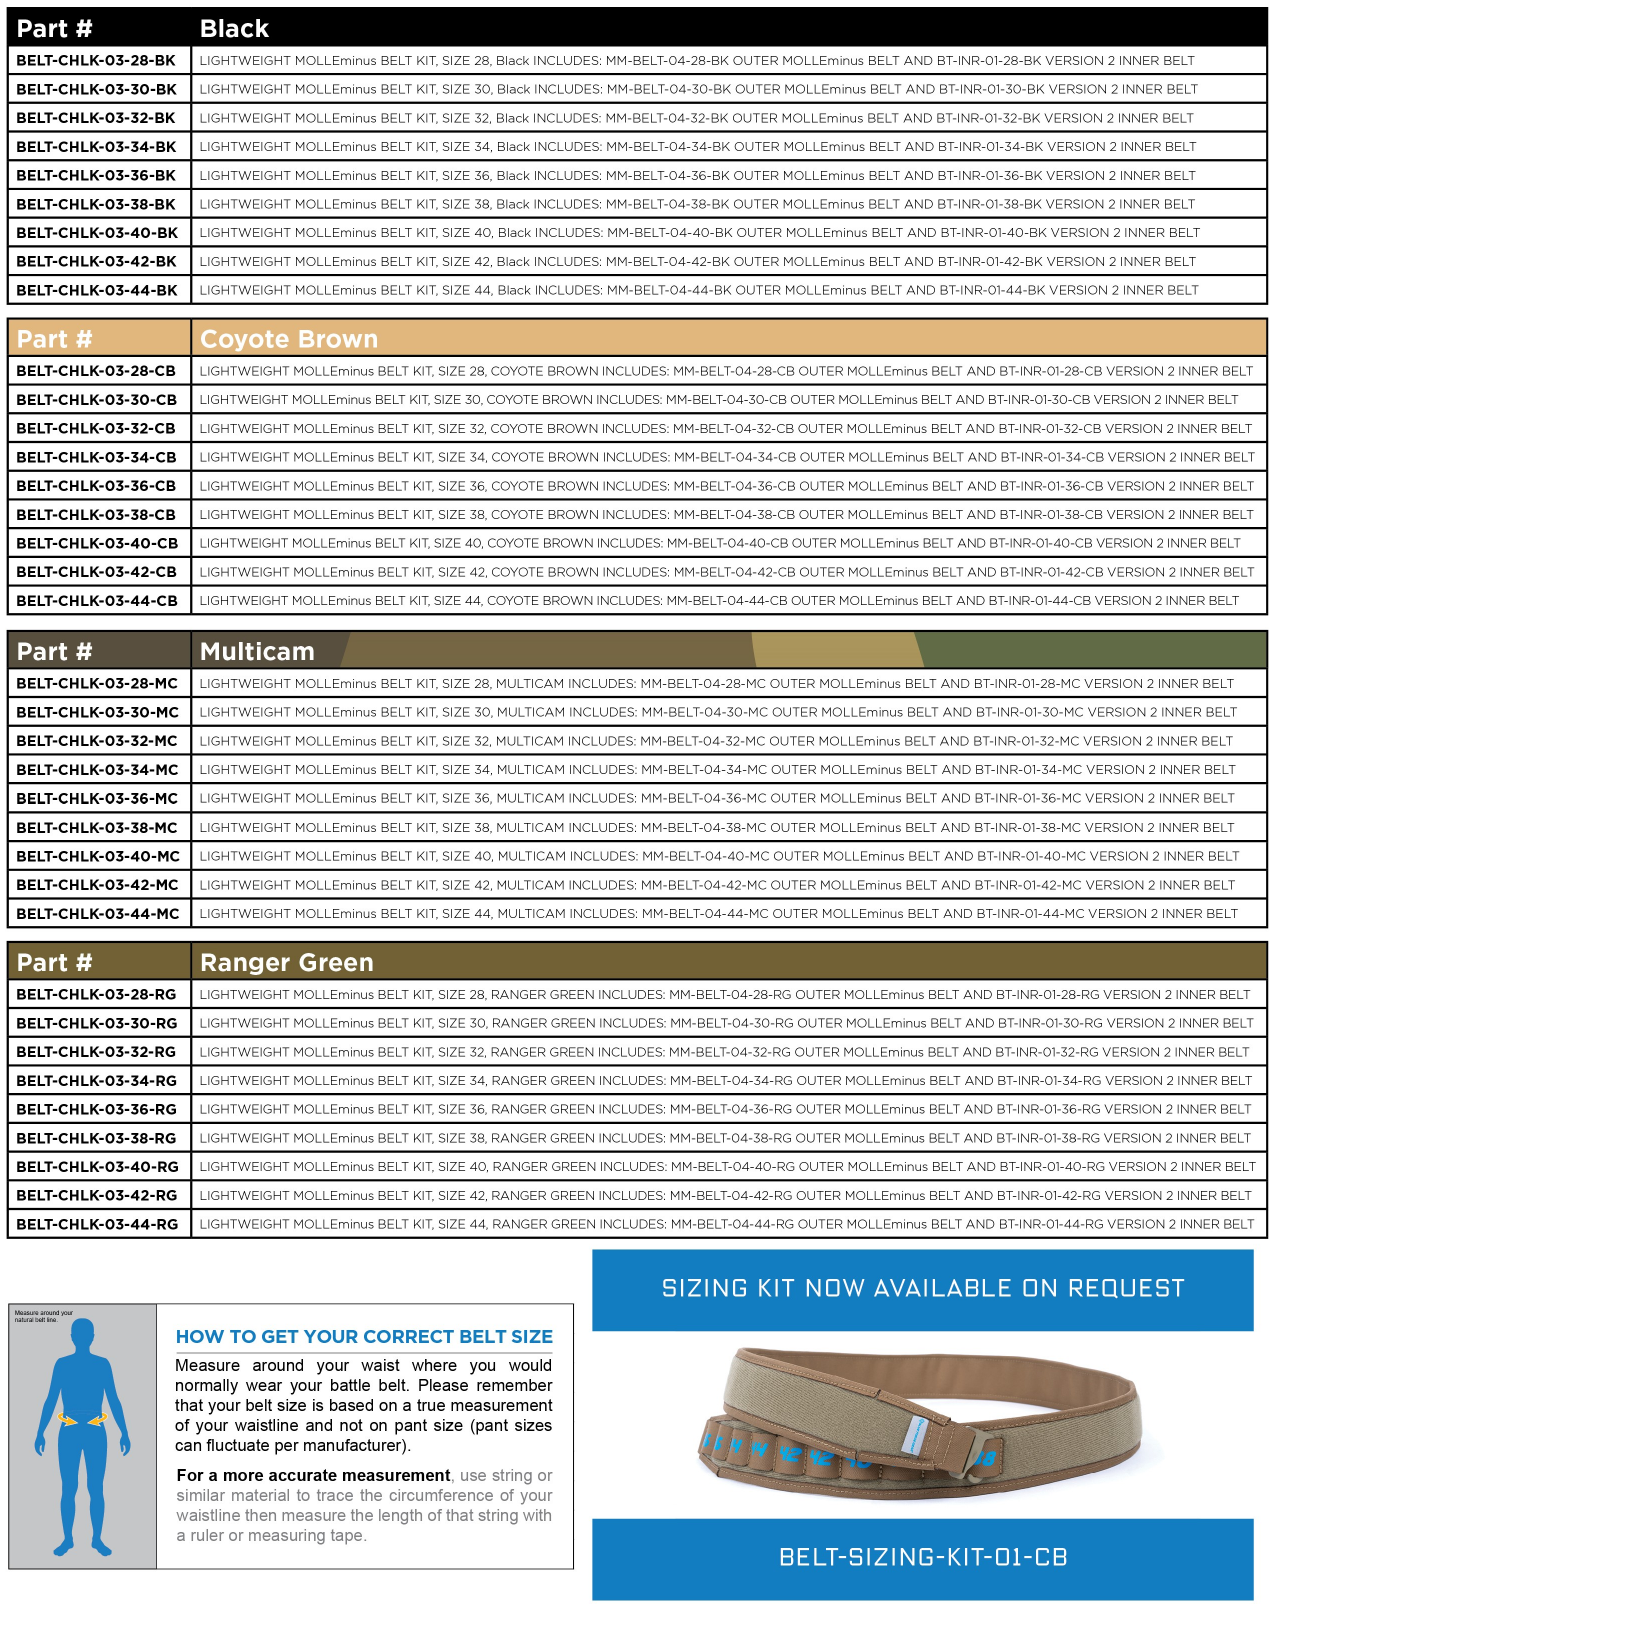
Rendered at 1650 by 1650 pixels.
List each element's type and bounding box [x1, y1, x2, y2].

picture [4, 3, 1273, 1605]
